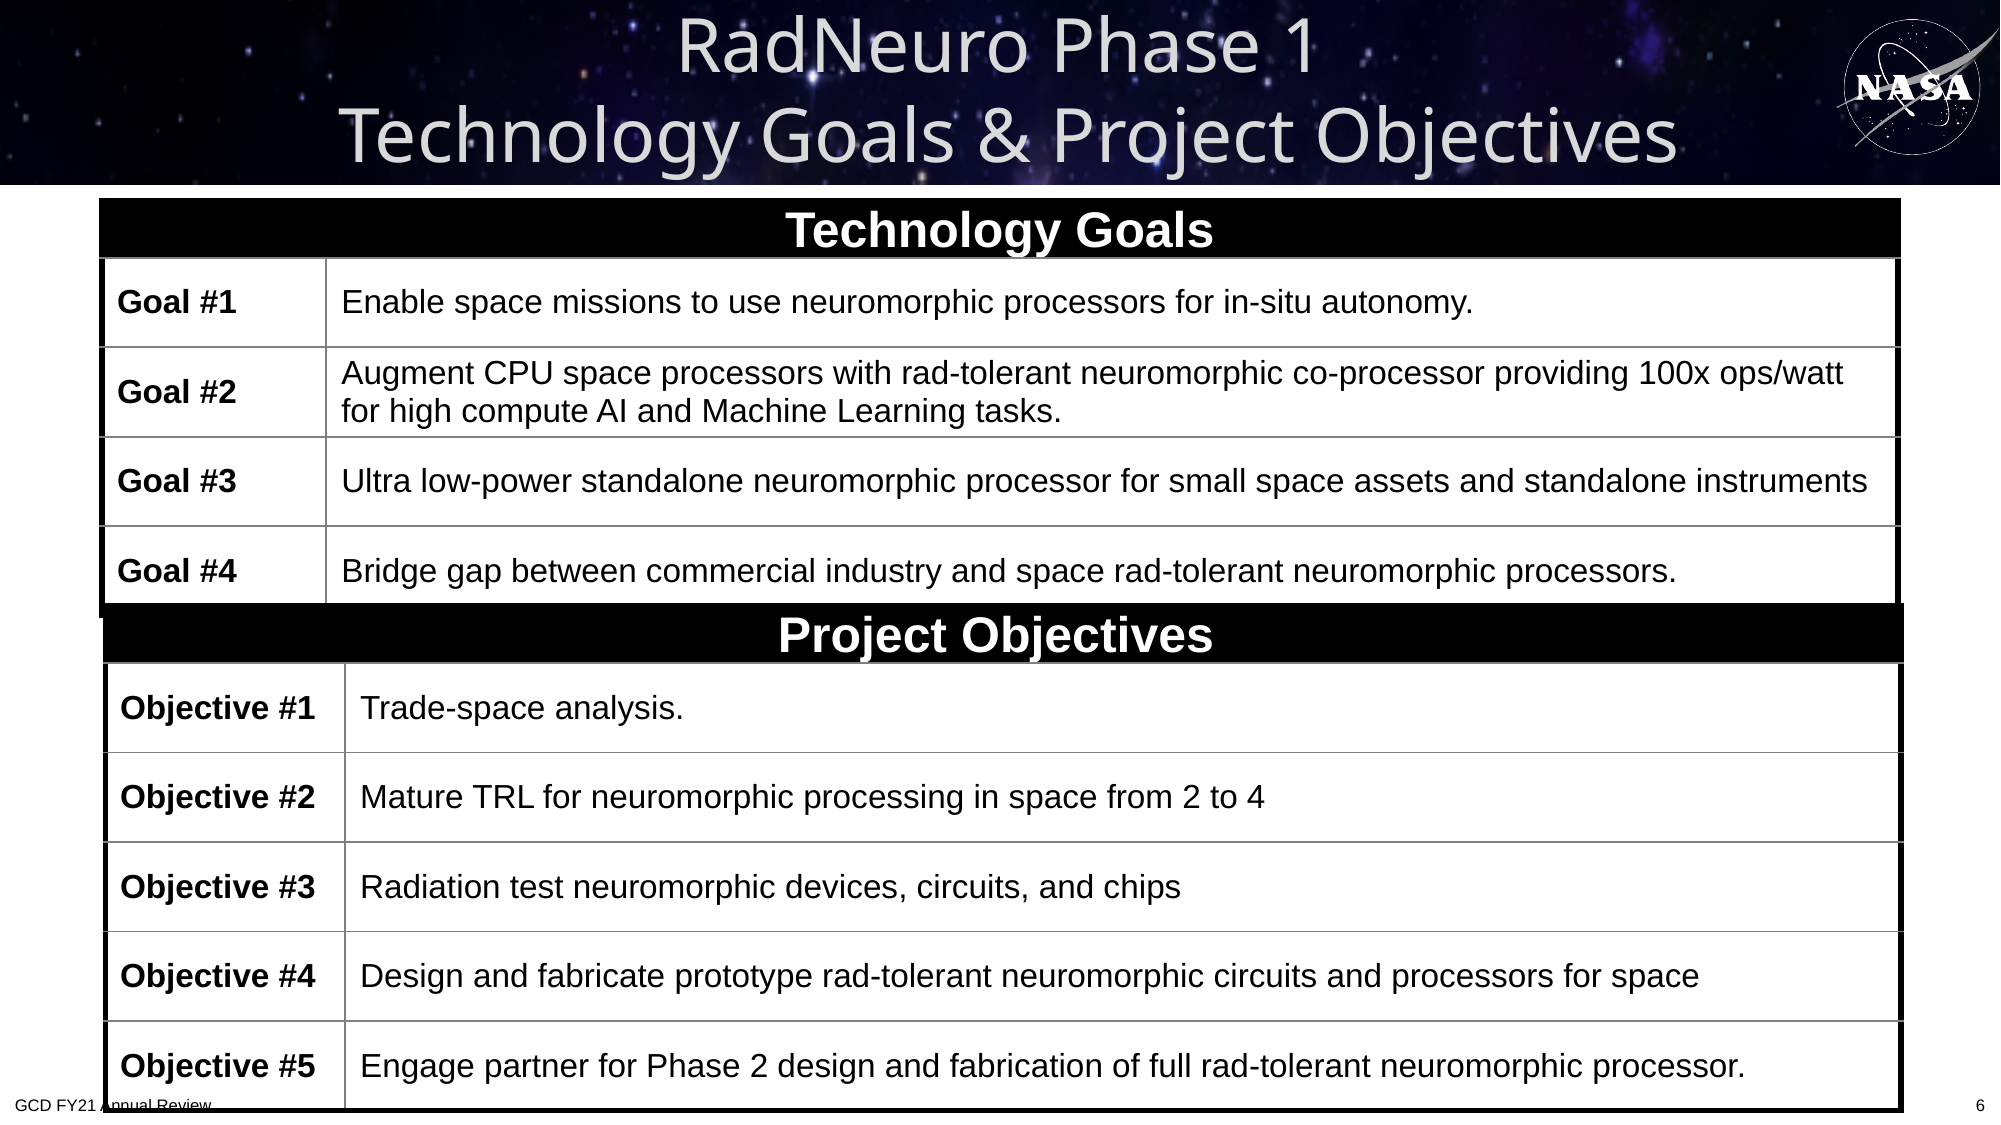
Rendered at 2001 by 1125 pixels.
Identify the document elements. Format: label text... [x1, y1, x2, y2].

title RadNeuro Phase 1 Technology Goals & Project Objectives [185, 0, 1815, 175]
table_cell Augment CPU space processors with rad-tolerant neuromorphic co-processor providing 100x ops/watt for high compute AI and Machine Learning tasks. [327, 348, 1895, 436]
slide_number 6 [1933, 1087, 2000, 1125]
table_cell Design and fabricate prototype rad-tolerant neuromorphic circuits and processors for space [346, 932, 1898, 1020]
table_cell Objective #3 [108, 843, 344, 931]
table_cell Objective #4 [108, 932, 344, 1020]
table_cell Objective #1 [108, 664, 344, 752]
table_cell Ultra low-power standalone neuromorphic processor for small space assets and standalone instruments [327, 438, 1895, 525]
table_cell Goal #1 [105, 259, 325, 346]
table_cell Enable space missions to use neuromorphic processors for in-situ autonomy. [327, 259, 1895, 346]
table_cell Bridge gap between commercial industry and space rad-tolerant neuromorphic processors. [327, 527, 1895, 603]
table_cell Goal #3 [105, 438, 325, 525]
table_cell Trade-space analysis. [346, 664, 1898, 752]
table_cell Goal #4 [105, 527, 325, 603]
table_cell Mature TRL for neuromorphic processing in space from 2 to 4 [346, 753, 1898, 841]
table_cell Engage partner for Phase 2 design and fabrication of full rad-tolerant neuromorphic processor. [346, 1022, 1898, 1108]
table_cell Objective #2 [108, 753, 344, 841]
table_cell Radiation test neuromorphic devices, circuits, and chips [346, 843, 1898, 931]
table_header Technology Goals [105, 203, 1895, 257]
table_cell Goal #2 [105, 348, 325, 436]
table_header Project Objectives [108, 608, 1898, 662]
table_cell Objective #5 [108, 1022, 344, 1108]
picture [0, 0, 2000, 185]
